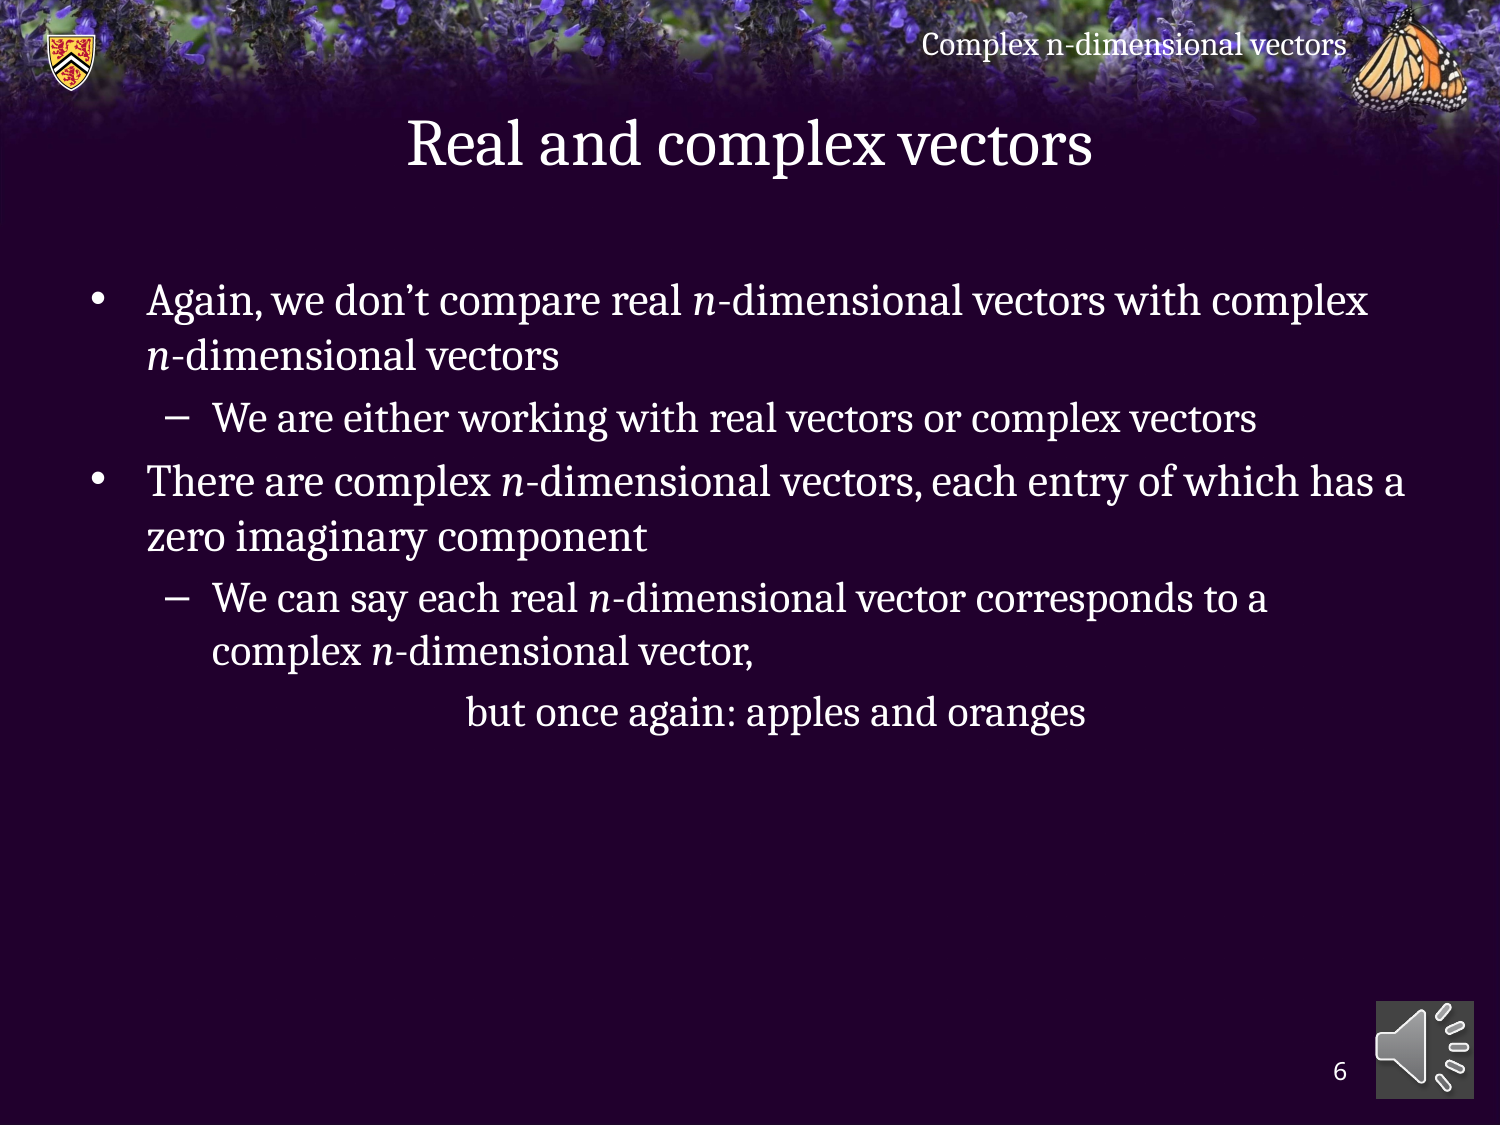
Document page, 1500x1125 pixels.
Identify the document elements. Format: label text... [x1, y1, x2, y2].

list Again, we don’t compare real n-dimensional vectors with complex n-dimensional vectors We are either working with real vectors or complex vectors There are complex n-dimensional vectors, each entry of which has a zero imaginary component We can say each real n-dimensional vector corresponds to a complex n-dimensional vector, but once again: apples and oranges [75, 262, 1425, 1005]
picture [0, 0, 1500, 1125]
title Real and complex vectors [75, 45, 1425, 233]
slide_number 6 [1187, 1042, 1363, 1103]
footer Complex n-dimensional vectors [575, 12, 1363, 73]
